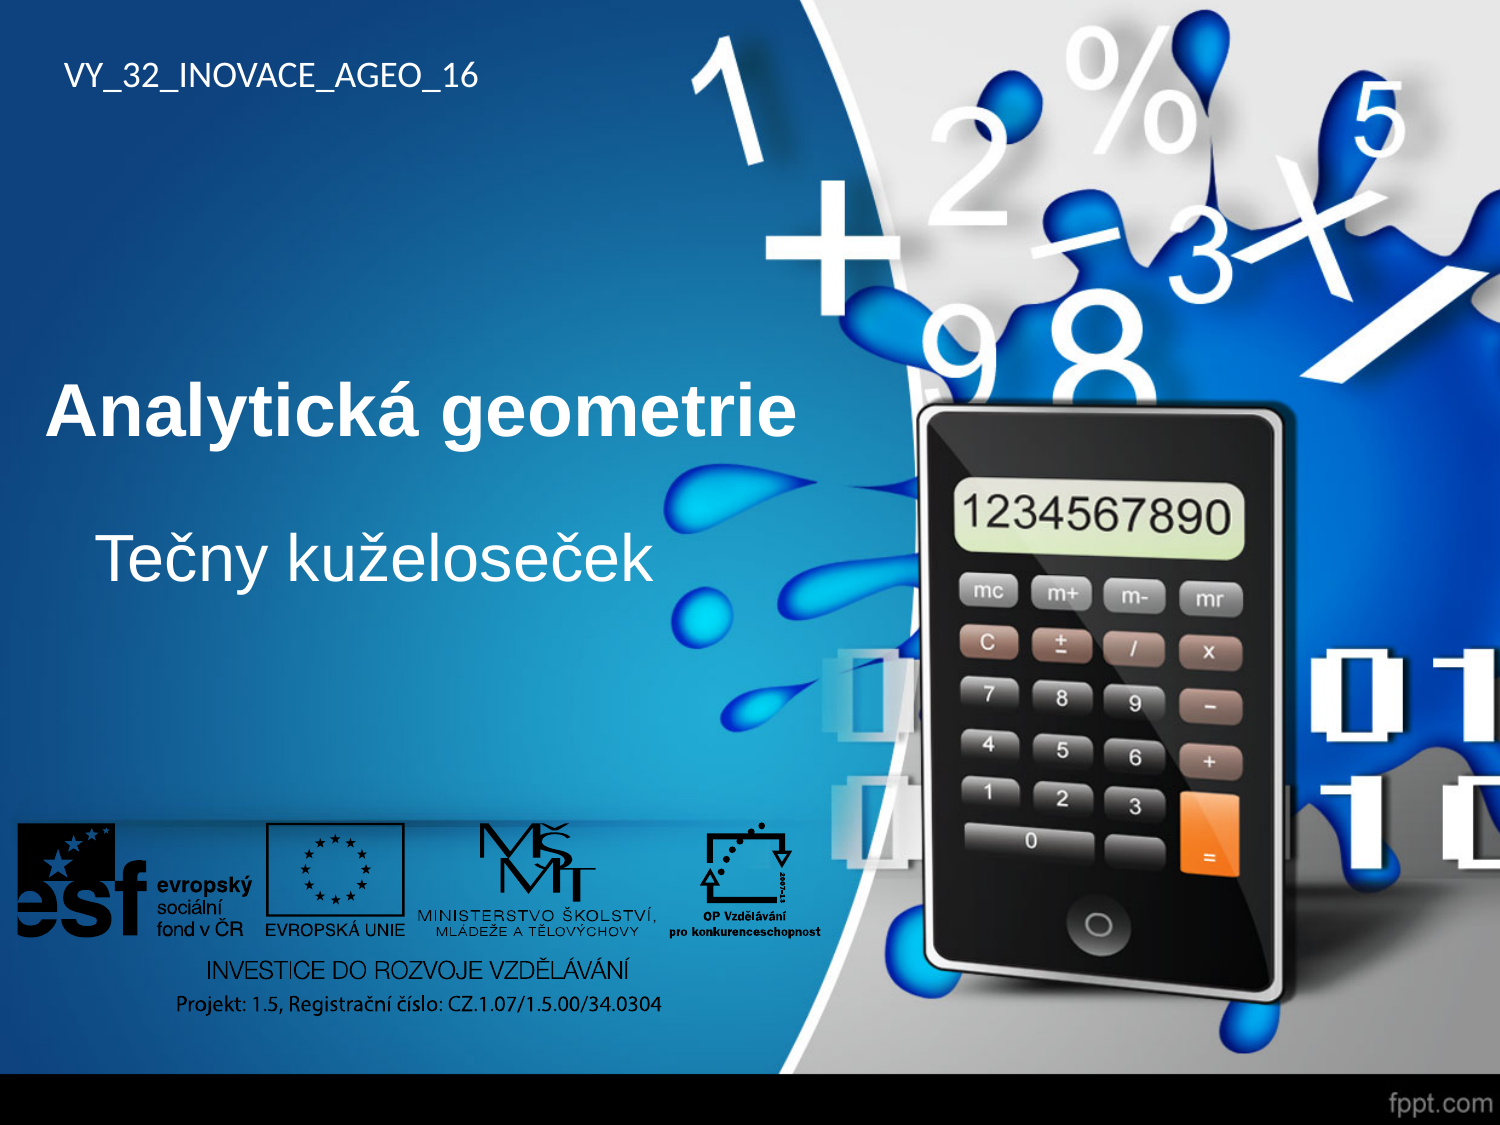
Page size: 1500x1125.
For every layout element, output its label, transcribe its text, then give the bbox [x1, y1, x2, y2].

picture [0, 0, 1500, 1125]
text_box VY_32_INOVACE_AGEO_16 [48, 42, 495, 103]
title Analytická geometrie [29, 361, 857, 452]
subtitle Tečny kuželoseček [46, 507, 702, 587]
